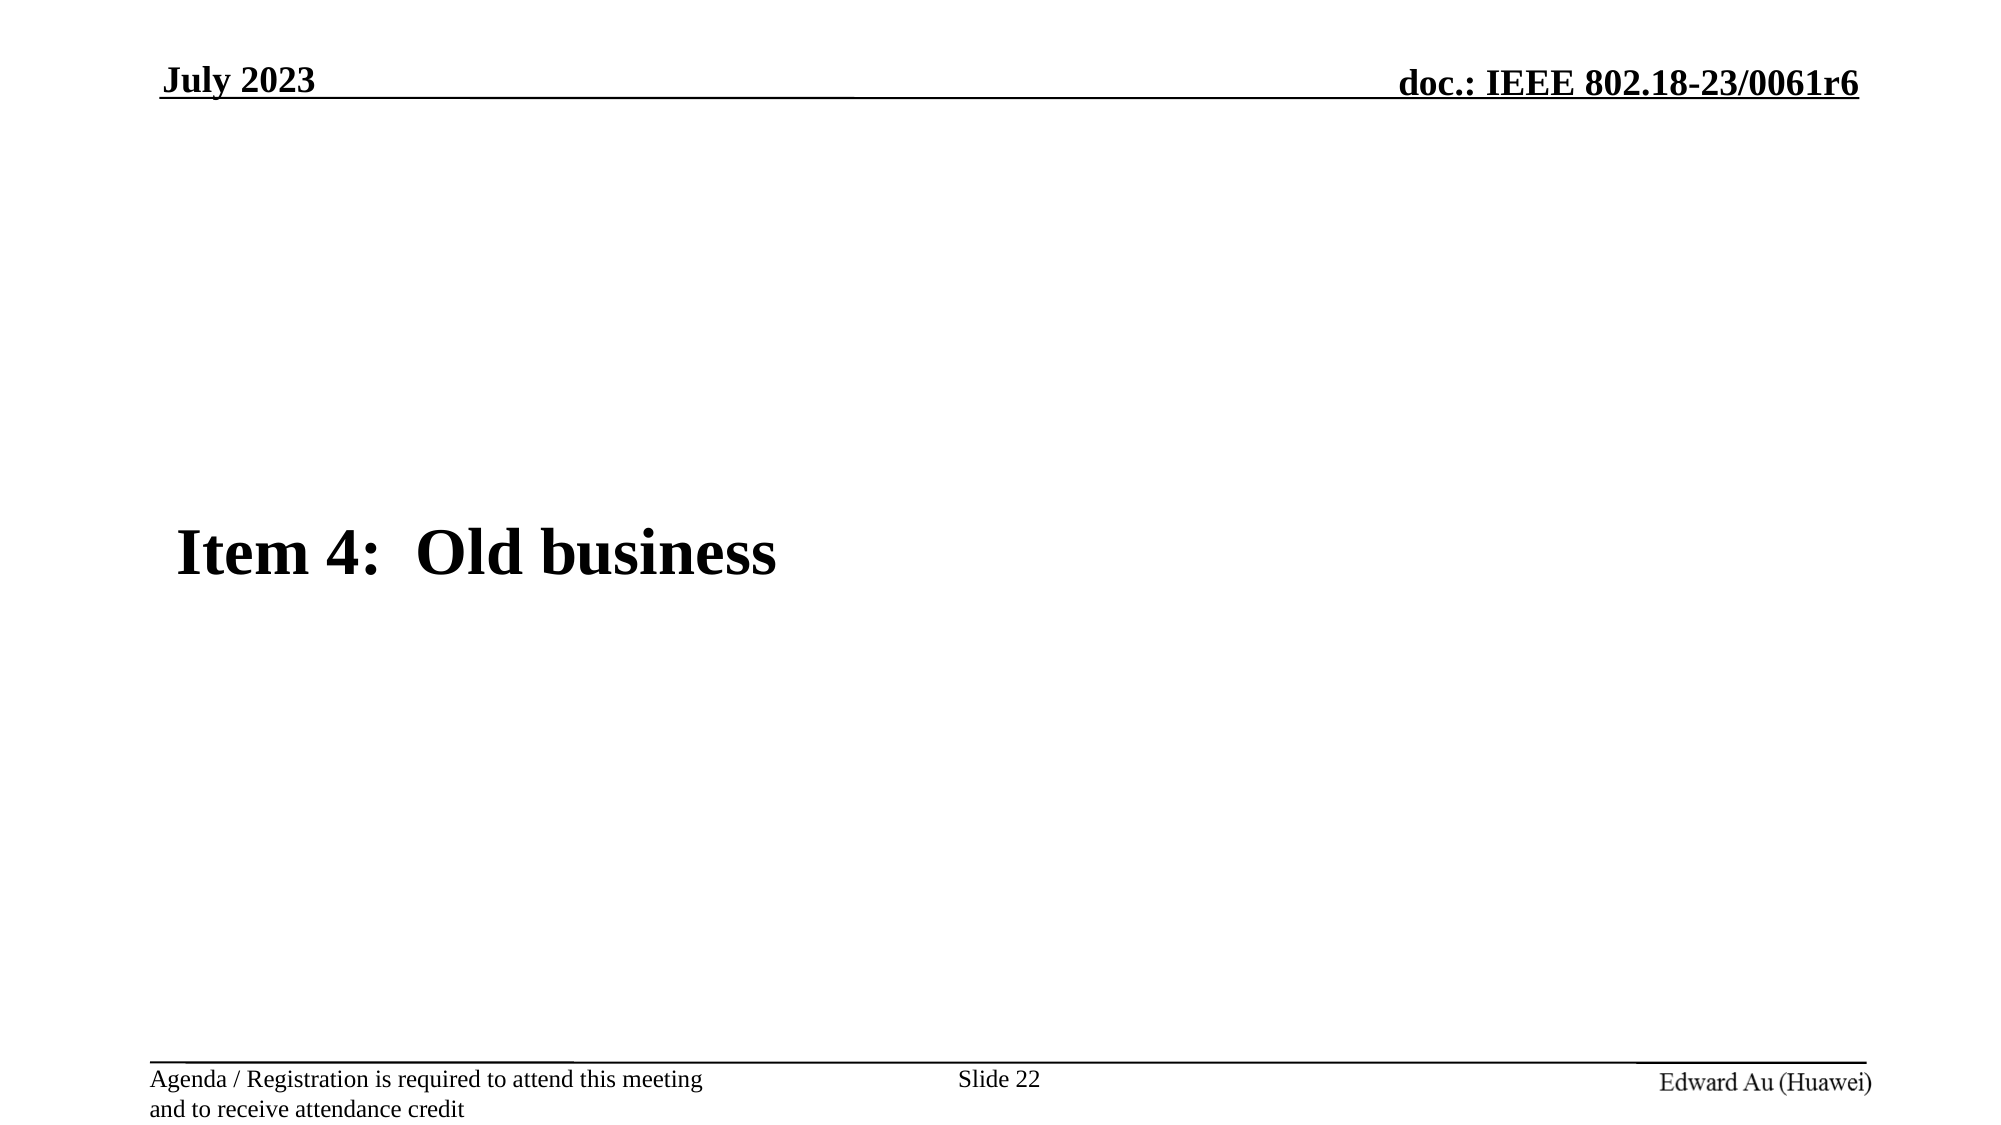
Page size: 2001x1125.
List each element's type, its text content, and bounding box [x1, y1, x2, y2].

text_box Item 4: Old business [162, 500, 1675, 675]
slide_number Slide 22 [933, 1061, 1067, 1123]
picture [1174, 1058, 1887, 1113]
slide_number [161, 54, 526, 101]
